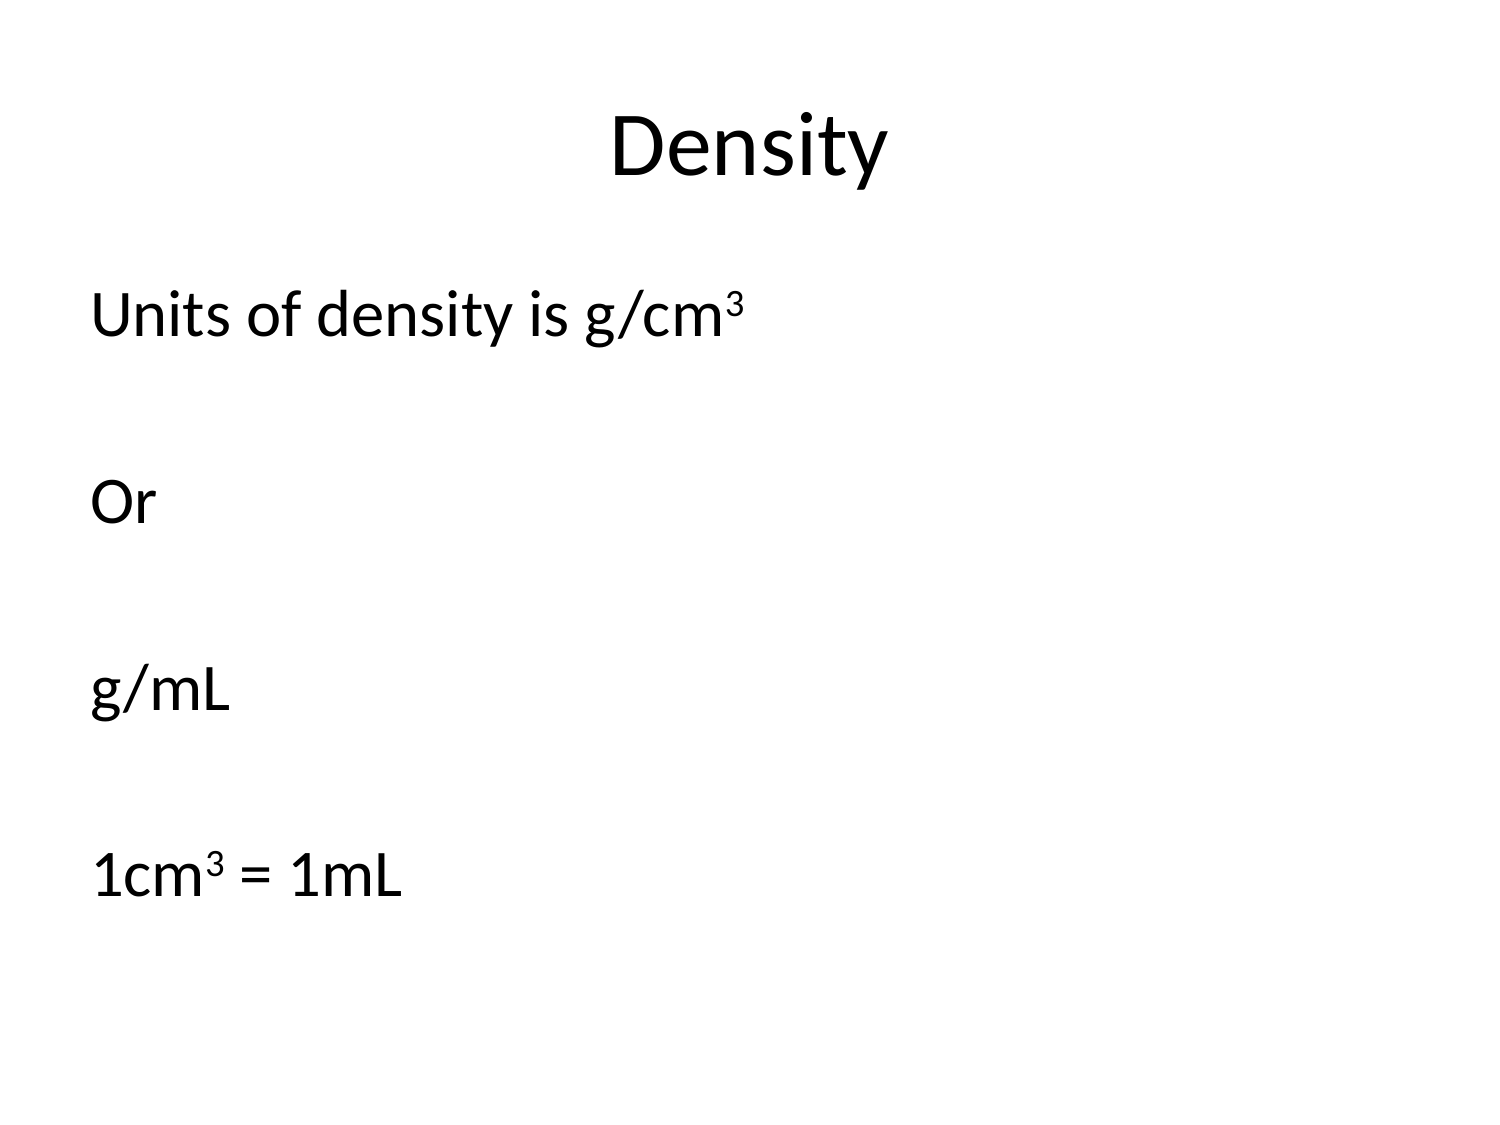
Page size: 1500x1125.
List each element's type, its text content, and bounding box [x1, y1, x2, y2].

title Density [75, 45, 1425, 233]
list Units of density is g/cm3 Or g/mL 1cm3 = 1mL [75, 262, 1425, 1005]
